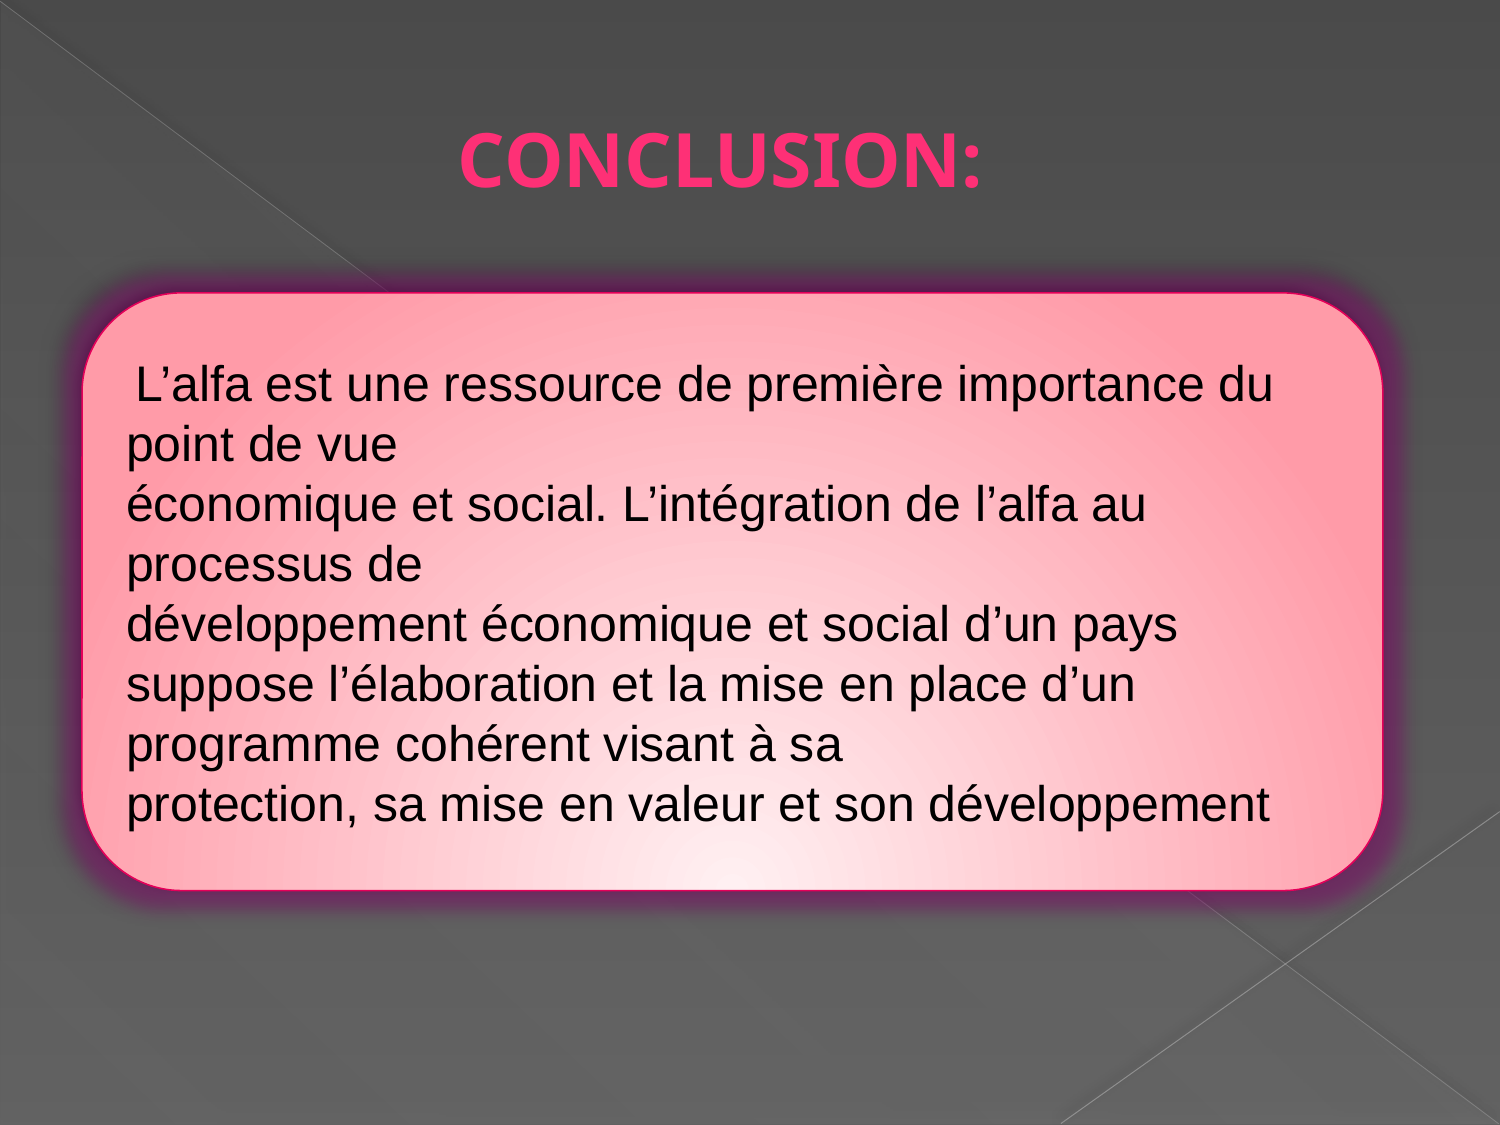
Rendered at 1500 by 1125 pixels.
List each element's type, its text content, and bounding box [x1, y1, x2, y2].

text_box L’alfa est une ressource de première importance du point de vue économique et social. L’intégration de l’alfa au processus de développement économique et social d’un pays suppose l’élaboration et la mise en place d’un programme cohérent visant à sa protection, sa mise en valeur et son développement [81, 292, 1384, 892]
text_box Conclusion: [292, 105, 1149, 211]
